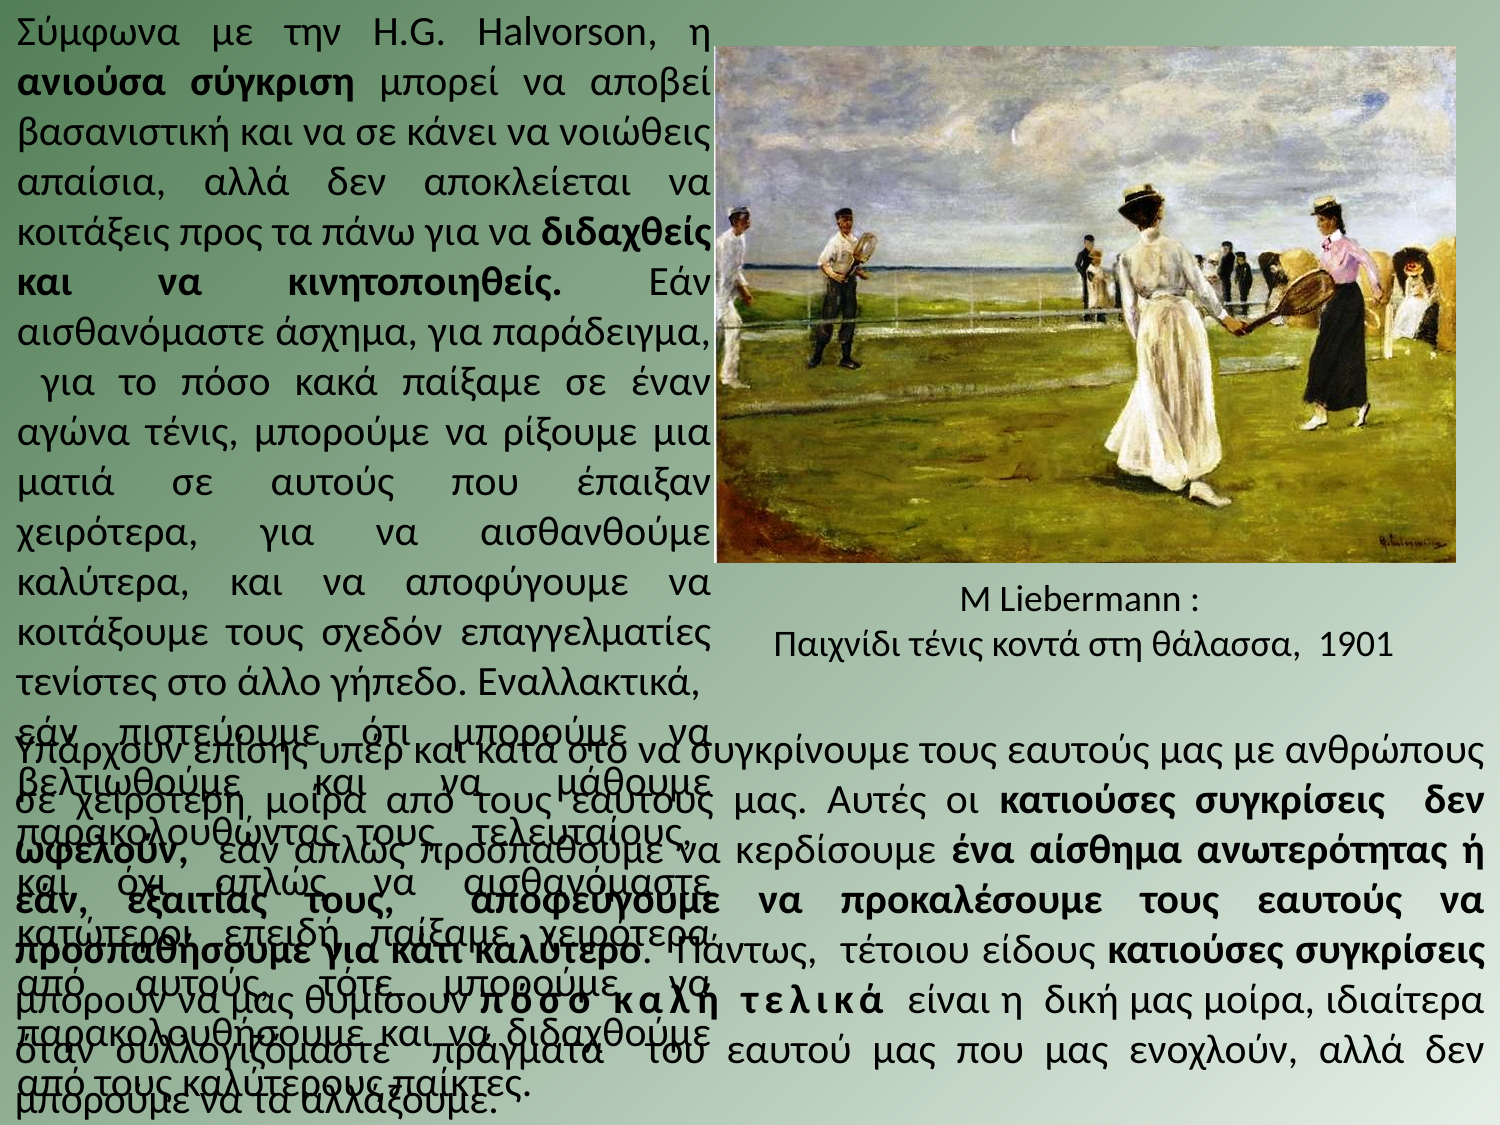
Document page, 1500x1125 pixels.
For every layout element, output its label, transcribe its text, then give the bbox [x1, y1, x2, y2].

text_box M Liebermann : Παιχνίδι τένις κοντά στη θάλασσα, 1901 [727, 566, 1454, 672]
text_box Υπάρχουν επίσης υπέρ και κατά στο να συγκρίνουμε τους εαυτούς μας με ανθρώπους σε χειρότερη μοίρα από τους εαυτούς μας. Αυτές οι κατιούσες συγκρίσεις δεν ωφελούν, εάν απλώς προσπαθούμε να κερδίσουμε ένα αίσθημα ανωτερότητας ή εάν, εξαιτίας τους, αποφεύγουμε να προκαλέσουμε τους εαυτούς να προσπαθήσουμε για κάτι καλύτερο. Πάντως, τέτοιου είδους κατιούσες συγκρίσεις μπορούν να μας θυμίσουν πόσο καλή τελικά είναι η δική μας μοίρα, ιδιαίτερα όταν συλλογιζόμαστε πράγματα του εαυτού μας που μας ενοχλούν, αλλά δεν μπορούμε να τα αλλάξουμε. [0, 714, 1500, 1125]
picture [714, 46, 1456, 563]
text_box Σύμφωνα με την H.G. Halvorson, η ανιούσα σύγκριση μπορεί να αποβεί βασανιστική και να σε κάνει να νοιώθεις απαίσια, αλλά δεν αποκλείεται να κοιτάξεις προς τα πάνω για να διδαχθείς και να κινητοποιηθείς. Εάν αισθανόμαστε άσχημα, για παράδειγμα, για το πόσο κακά παίξαμε σε έναν αγώνα τένις, μπορούμε να ρίξουμε μια ματιά σε αυτούς που έπαιξαν χειρότερα, για να αισθανθούμε καλύτερα, και να αποφύγουμε να κοιτάξουμε τους σχεδόν επαγγελματίες τενίστες στο άλλο γήπεδο. Εναλλακτικά, εάν πιστεύουμε ότι μπορούμε να βελτιωθούμε και να μάθουμε παρακολουθώντας τους τελευταίους, και όχι απλώς να αισθανόμαστε κατώτεροι επειδή παίξαμε χειρότερα από αυτούς, τότε μπορούμε να παρακολουθήσουμε και να διδαχθούμε από τους καλύτερους παίκτες. [2, 0, 727, 1112]
